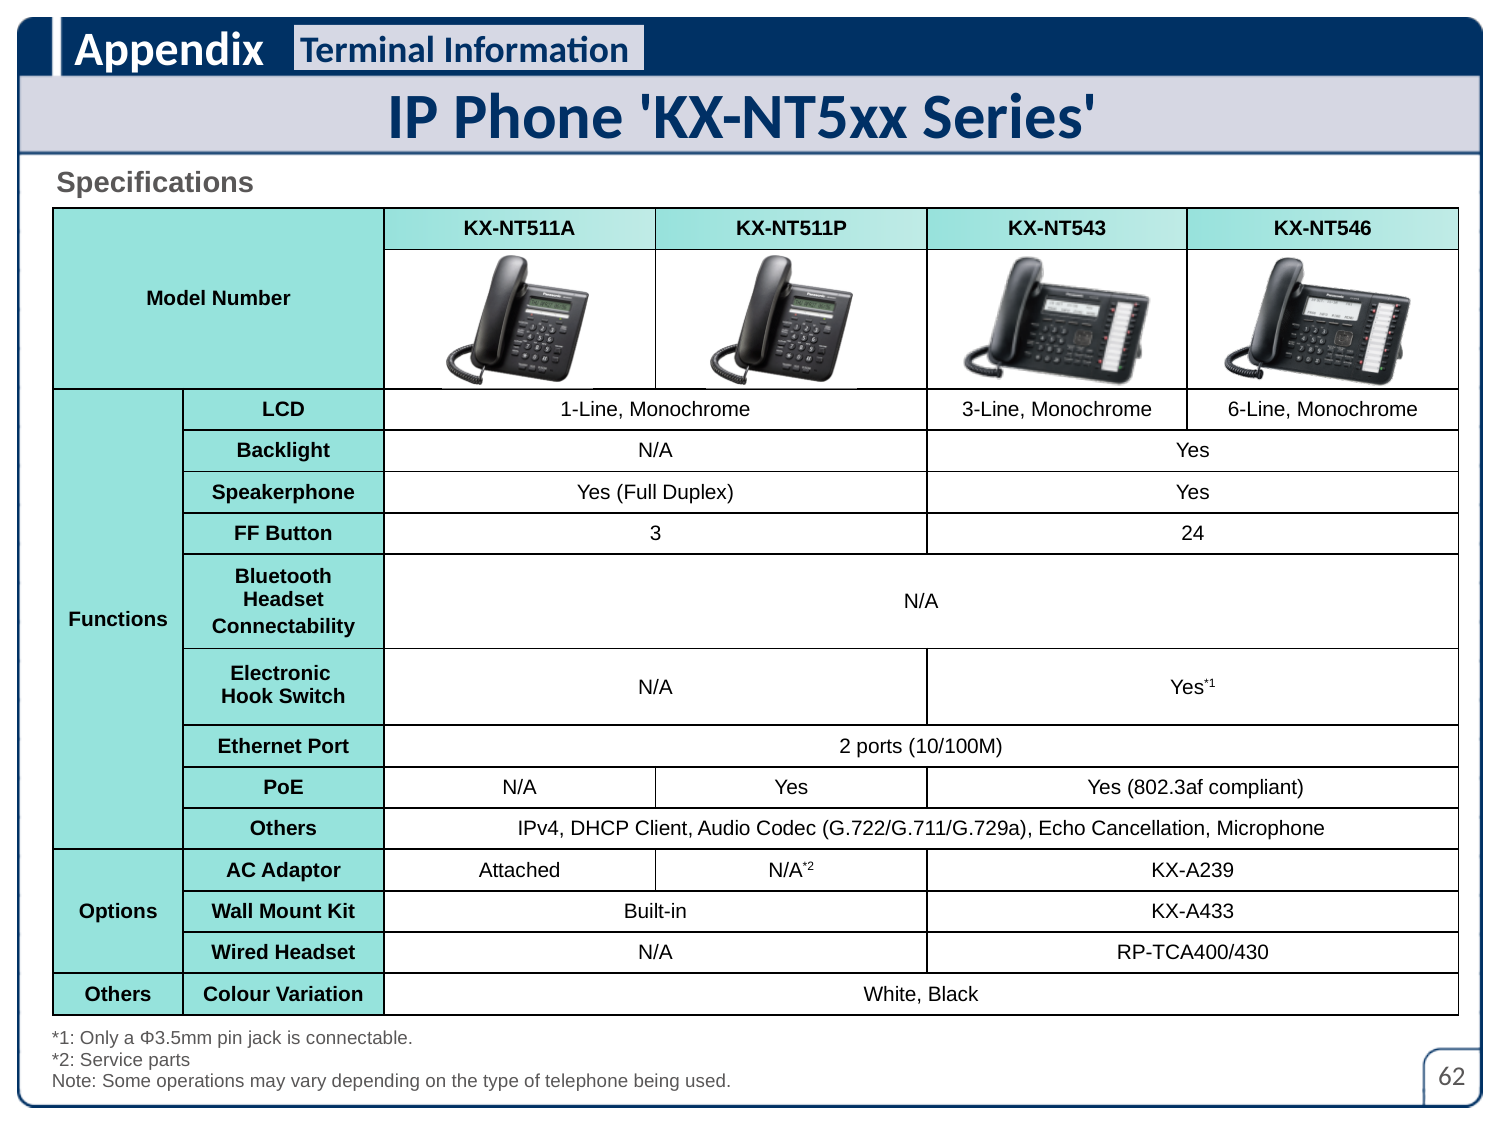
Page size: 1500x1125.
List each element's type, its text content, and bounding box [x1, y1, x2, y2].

table_cell RP-TCA400/430 [928, 933, 1458, 972]
table_cell PoE [184, 768, 383, 807]
table_cell IPv4, DHCP Client, Audio Codec (G.722/G.711/G.729a), Echo Cancellation, Microphone [385, 809, 1458, 848]
table_cell Wall Mount Kit [184, 892, 383, 931]
table_cell N/A [385, 649, 926, 724]
table_cell AC Adaptor [184, 850, 383, 890]
table_cell [928, 250, 1186, 388]
table_cell Options [54, 850, 182, 972]
table_cell N/A [385, 768, 655, 807]
table_cell Ethernet Port [184, 726, 383, 766]
picture [138, 46, 147, 61]
table_header KX-NT511A [385, 209, 655, 249]
table_cell N/A [385, 933, 926, 972]
table_cell Yes [928, 431, 1458, 471]
text_box Specifications [41, 156, 562, 206]
picture [112, 46, 121, 61]
table_cell N/A [385, 555, 1458, 648]
table_header Model Number [54, 209, 383, 388]
table_cell Yes*1 [928, 649, 1458, 724]
table_header KX-NT543 [928, 209, 1186, 249]
table_cell Attached [385, 850, 655, 890]
table_cell Colour Variation [184, 974, 383, 1014]
text_box IP Phone 'KX-NT5xx Series' [17, 66, 1483, 159]
table_cell [852, 250, 926, 388]
table_cell Yes [656, 768, 926, 807]
text_box *1: Only a Φ3.5mm pin jack is connectable. *2: Service parts Note: Some operations may vary depending on the type of telephone being used. [37, 1024, 1046, 1098]
table_cell Yes (802.3af compliant) [928, 768, 1458, 807]
table_cell Yes (Full Duplex) [385, 472, 926, 512]
table_cell Wired Headset [184, 933, 383, 972]
table_header KX-NT546 [1188, 209, 1458, 249]
table_header KX-NT511P [656, 209, 926, 249]
text_box 62 [1423, 1051, 1500, 1099]
picture [17, 159, 1483, 1108]
text_box Terminal Information [294, 24, 644, 70]
table_cell N/A [385, 431, 926, 471]
table_cell N/A*2 [656, 850, 926, 890]
table_cell 3 [385, 514, 926, 553]
table_cell [588, 250, 655, 388]
table_cell Built-in [385, 892, 926, 931]
table_cell 6-Line, Monochrome [1188, 390, 1458, 429]
table_cell Functions [54, 390, 182, 848]
table_cell KX-A239 [928, 850, 1458, 890]
table_cell 3-Line, Monochrome [928, 390, 1186, 429]
table_cell [385, 250, 446, 388]
table_cell Backlight [184, 431, 383, 471]
table_cell KX-A433 [928, 892, 1458, 931]
table_cell FF Button [184, 514, 383, 553]
table_cell LCD [184, 390, 383, 429]
table_cell Electronic Hook Switch [184, 649, 383, 724]
table_cell White, Black [385, 974, 1458, 1014]
table_cell Others [184, 809, 383, 848]
table_cell [1188, 250, 1458, 388]
table_cell Others [54, 974, 182, 1014]
table_cell [656, 250, 710, 388]
table_cell 1-Line, Monochrome [385, 390, 926, 429]
picture [17, 17, 1483, 66]
table_cell Bluetooth Headset Connectability [184, 555, 383, 648]
table_cell Speakerphone [184, 472, 383, 512]
table_cell Yes [928, 472, 1458, 512]
table_cell 2 ports (10/100M) [385, 726, 1458, 766]
table_cell 24 [928, 514, 1458, 553]
